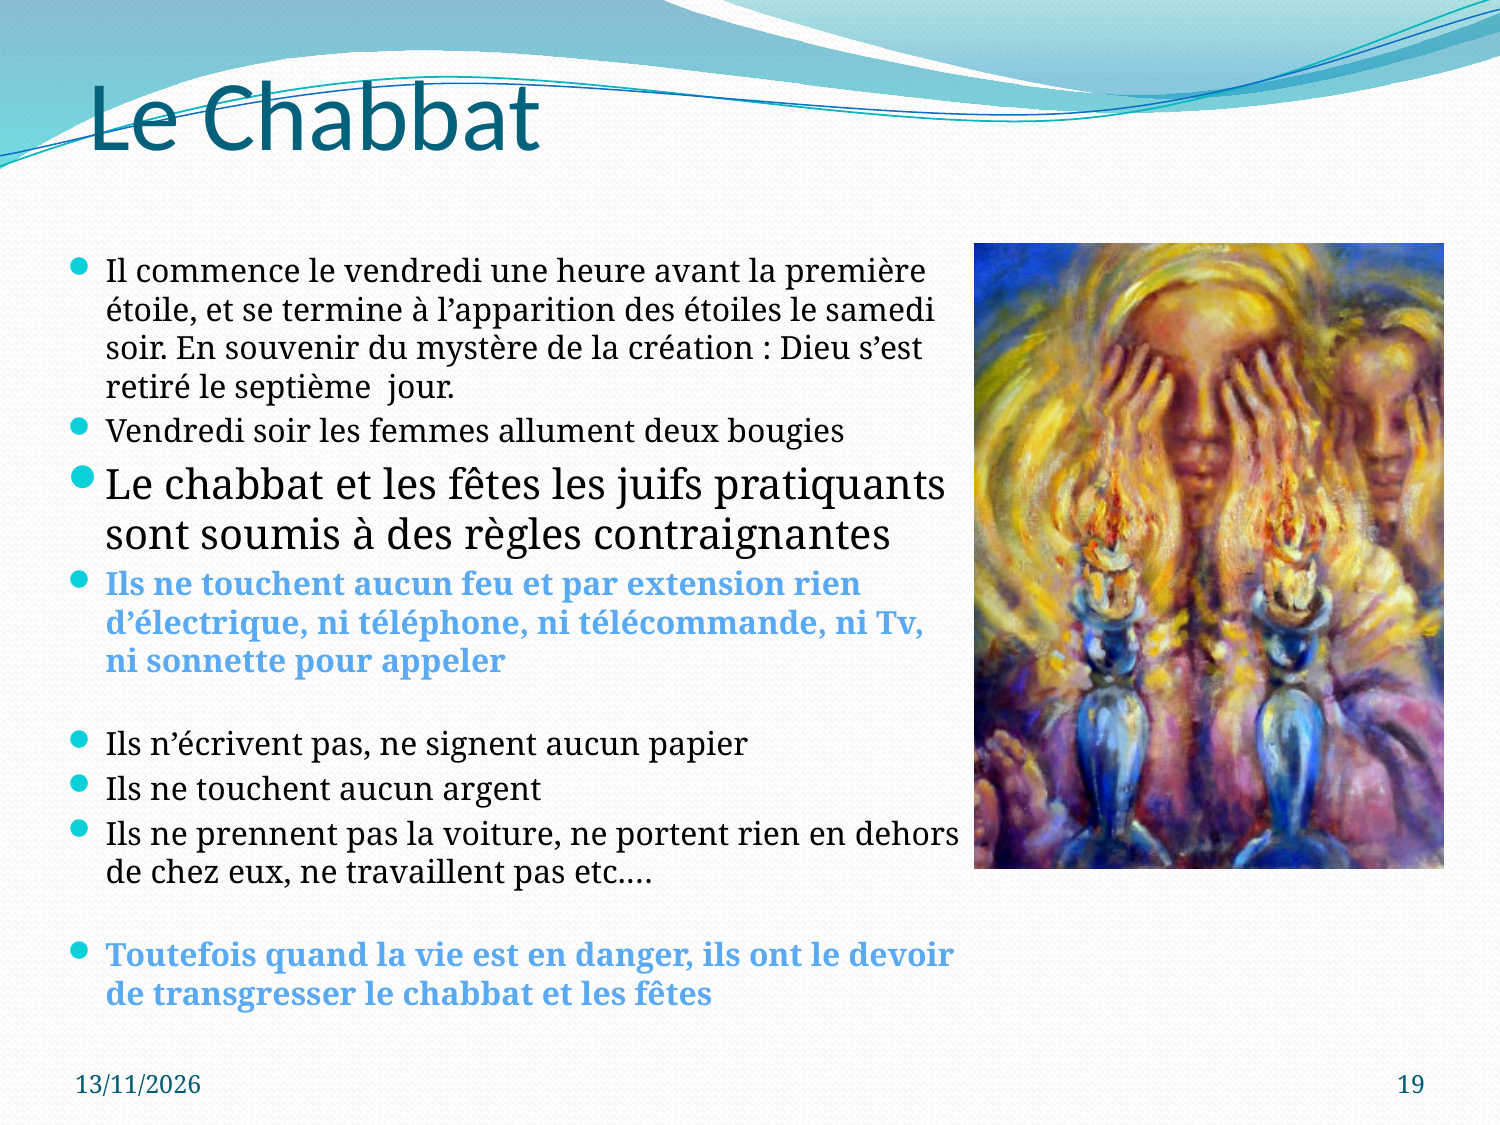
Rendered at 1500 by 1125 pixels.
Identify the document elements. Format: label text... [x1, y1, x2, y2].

picture [974, 243, 1444, 869]
title Le Chabbat [88, 42, 646, 171]
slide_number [75, 1042, 425, 1103]
slide_number 19 [1299, 1042, 1425, 1103]
list Il commence le vendredi une heure avant la première étoile, et se termine à l’apparition des étoiles le samedi soir. En souvenir du mystère de la création : Dieu s’est retiré le septième jour. Vendredi soir les femmes allument deux bougies Le chabbat et les fêtes les juifs pratiquants sont soumis à des règles contraignantes Ils ne touchent aucun feu et par extension rien d’électrique, ni téléphone, ni télécommande, ni Tv, ni sonnette pour appeler Ils n’écrivent pas, ne signent aucun papier Ils ne touchent aucun argent Ils ne prennent pas la voiture, ne portent rien en dehors de chez eux, ne travaillent pas etc.… Toutefois quand la vie est en danger, ils ont le devoir de transgresser le chabbat et les fêtes [53, 243, 977, 1083]
